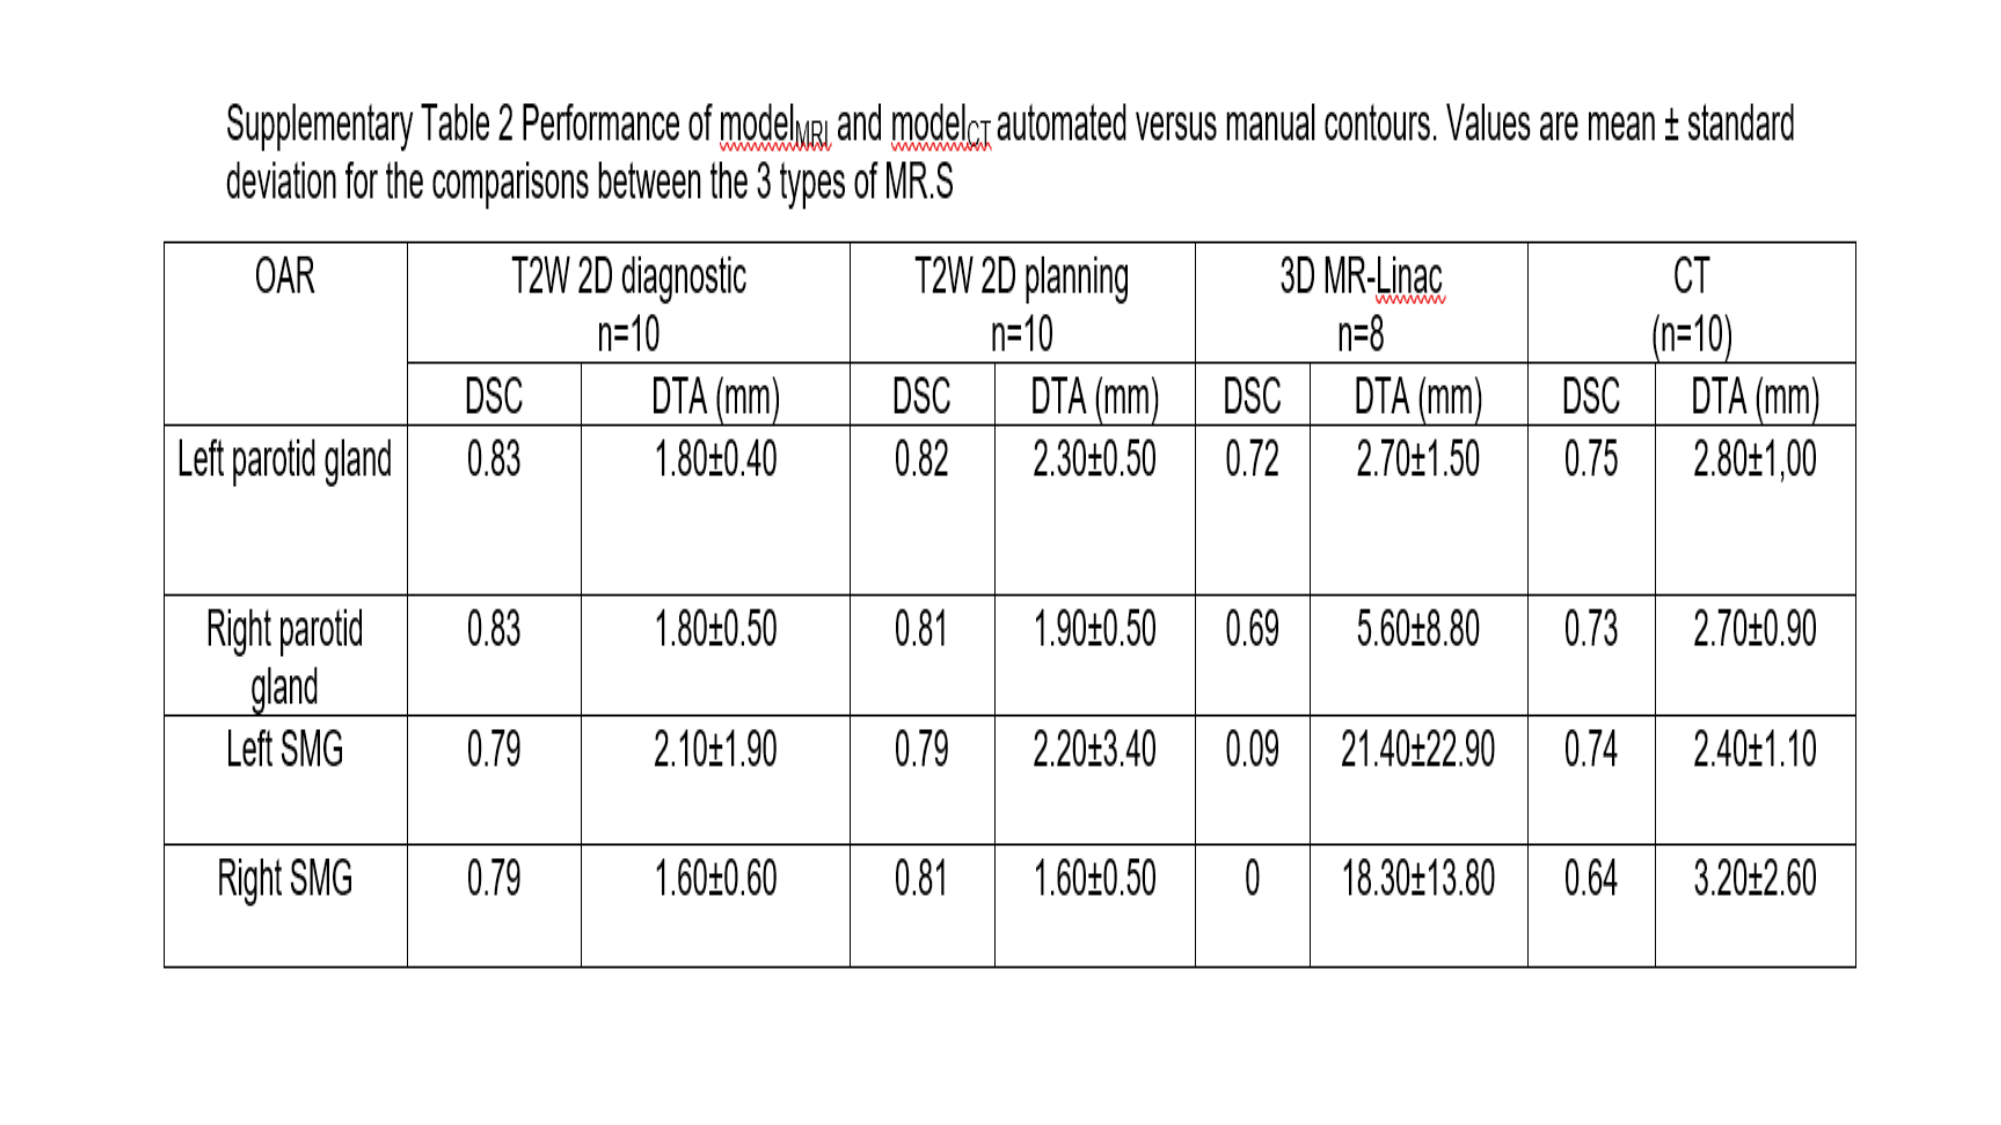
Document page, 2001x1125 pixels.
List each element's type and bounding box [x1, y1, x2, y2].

picture [137, 59, 1889, 1014]
